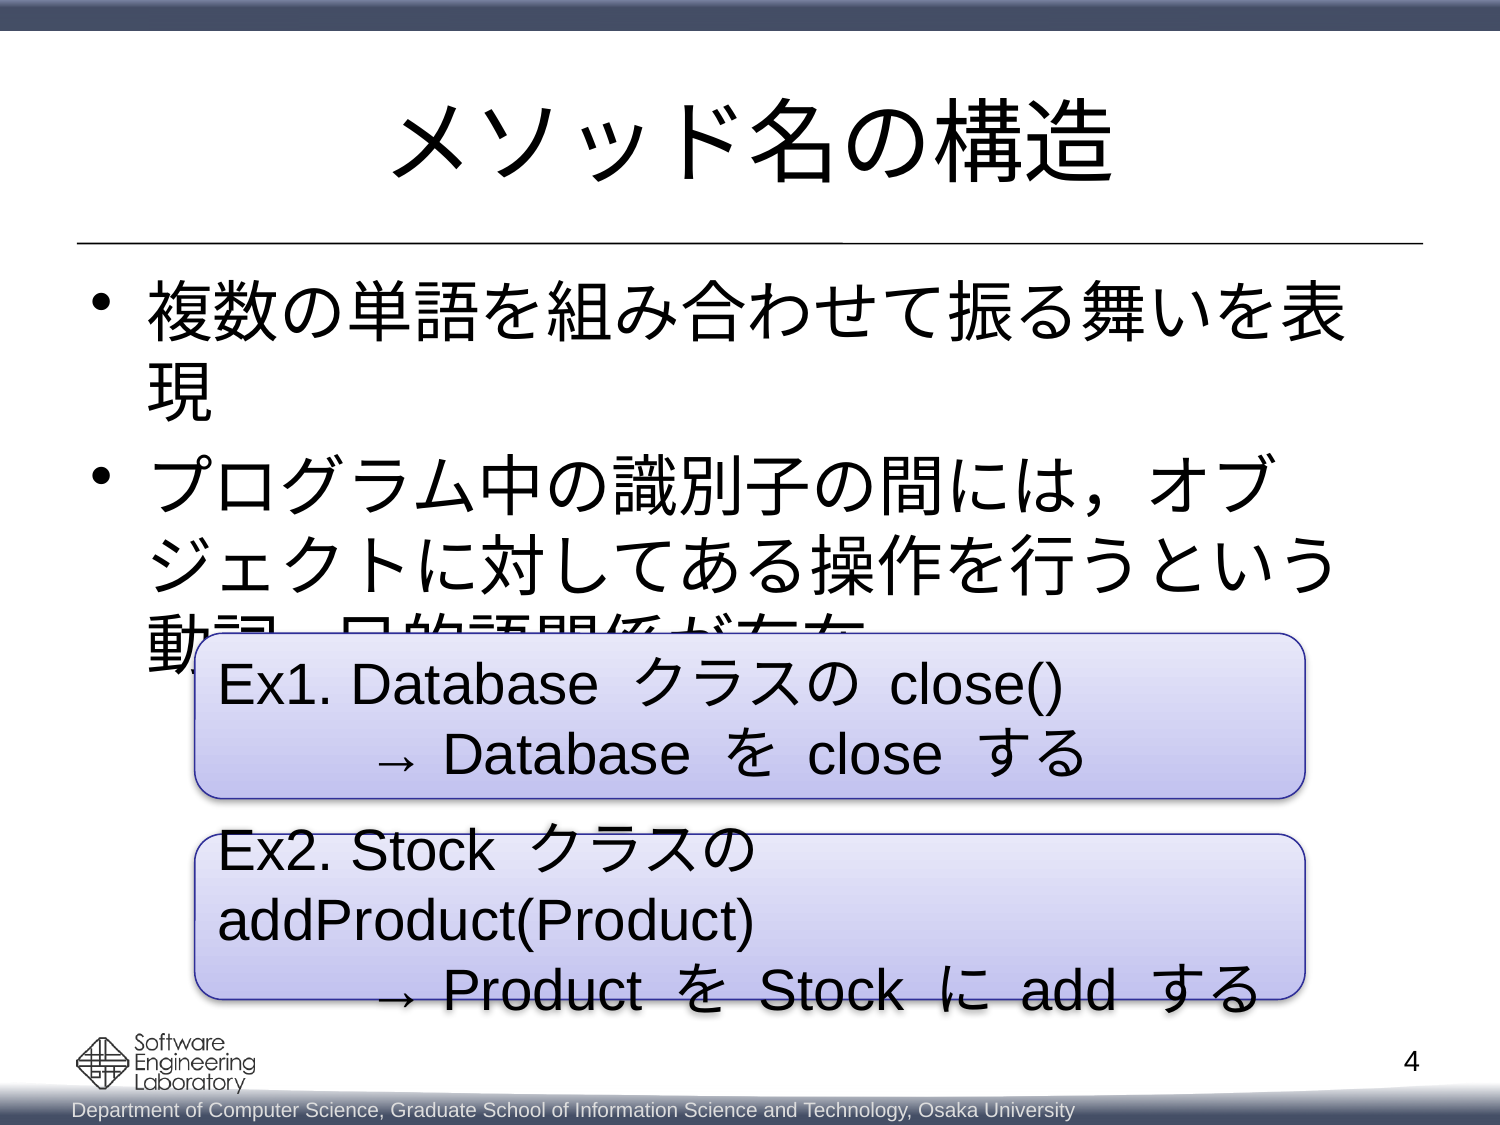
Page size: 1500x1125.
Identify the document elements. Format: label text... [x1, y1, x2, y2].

text_box Ex1. Database クラスの close() → Database を close する [193, 632, 1306, 800]
list 複数の単語を組み合わせて振る舞いを表現 プログラム中の識別子の間には，オブジェクトに対してある操作を行うという動詞-目的語関係が存在 [74, 262, 1424, 610]
title メソッド名の構造 [74, 44, 1424, 233]
text_box Ex2. Stock クラスの addProduct(Product) → Product を Stock に add する [193, 833, 1306, 1001]
picture [0, 1033, 1500, 1125]
slide_number 4 [1246, 1034, 1436, 1083]
picture [0, 0, 1500, 31]
